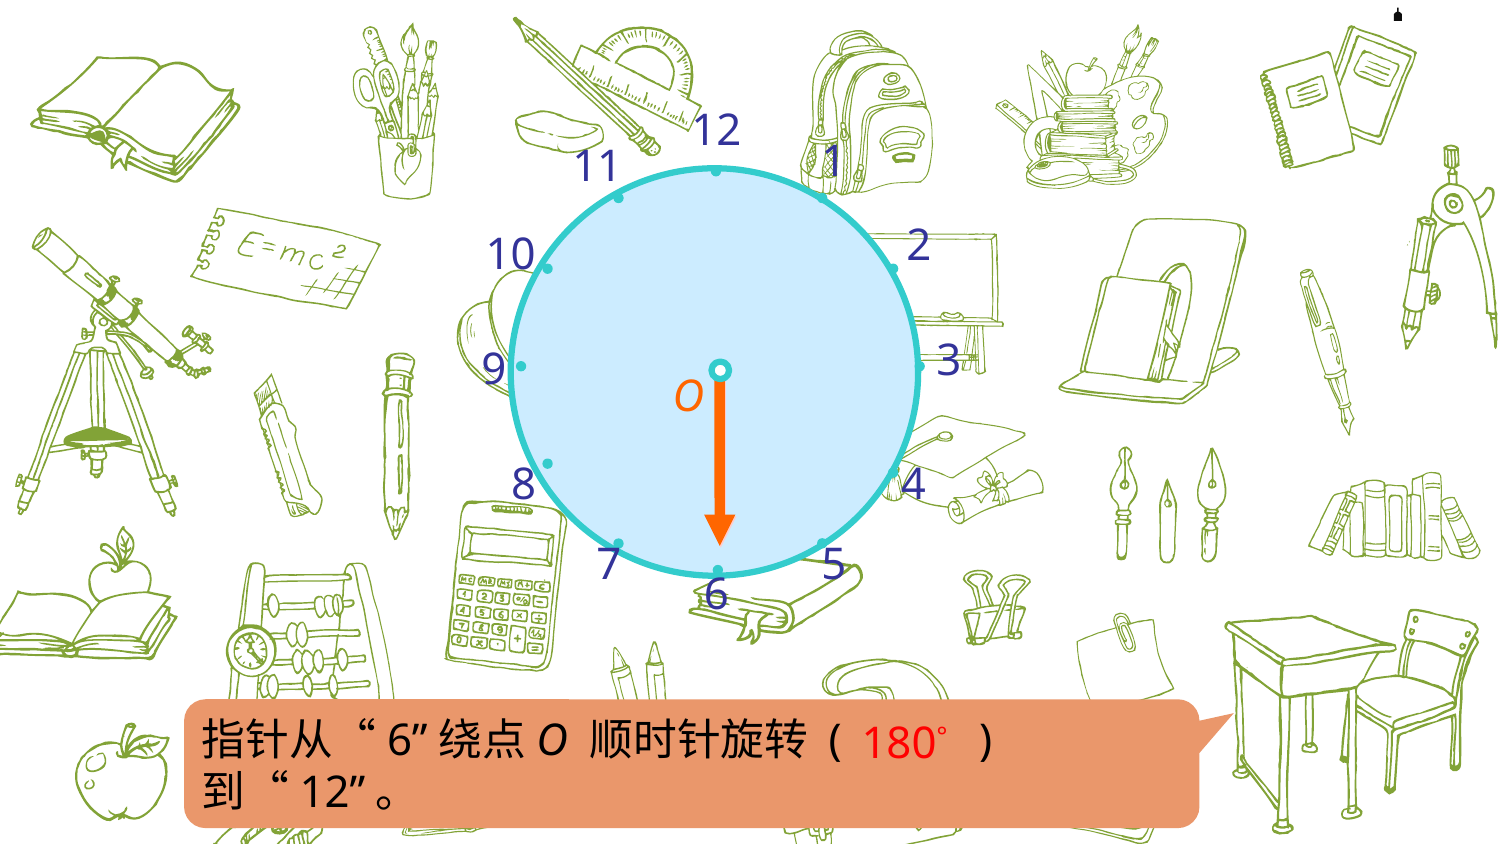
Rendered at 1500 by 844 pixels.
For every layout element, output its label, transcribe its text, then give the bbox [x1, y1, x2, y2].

text_box [817, 193, 827, 203]
text_box [512, 168, 919, 575]
text_box [547, 264, 552, 274]
text_box [915, 361, 925, 371]
text_box 11 [561, 131, 634, 196]
text_box 12 [680, 96, 753, 161]
text_box 8 [499, 450, 548, 515]
text_box [711, 166, 721, 175]
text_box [711, 175, 721, 546]
text_box 4 [889, 450, 938, 515]
text_box [614, 196, 623, 203]
text_box 指针从“6”绕点O 顺时针旋转 ( )到“12”。 [184, 699, 1234, 829]
text_box 3 [925, 325, 973, 390]
text_box 5 [810, 529, 858, 594]
text_box O [661, 361, 702, 426]
text_box 2 [895, 210, 943, 275]
text_box [518, 361, 526, 371]
text_box 180° [850, 709, 971, 774]
text_box [888, 264, 895, 274]
text_box 10 [474, 219, 547, 284]
text_box 6 [692, 559, 741, 624]
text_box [702, 196, 747, 548]
text_box 9 [470, 334, 518, 399]
text_box 7 [585, 530, 633, 595]
text_box 1 [810, 126, 858, 191]
